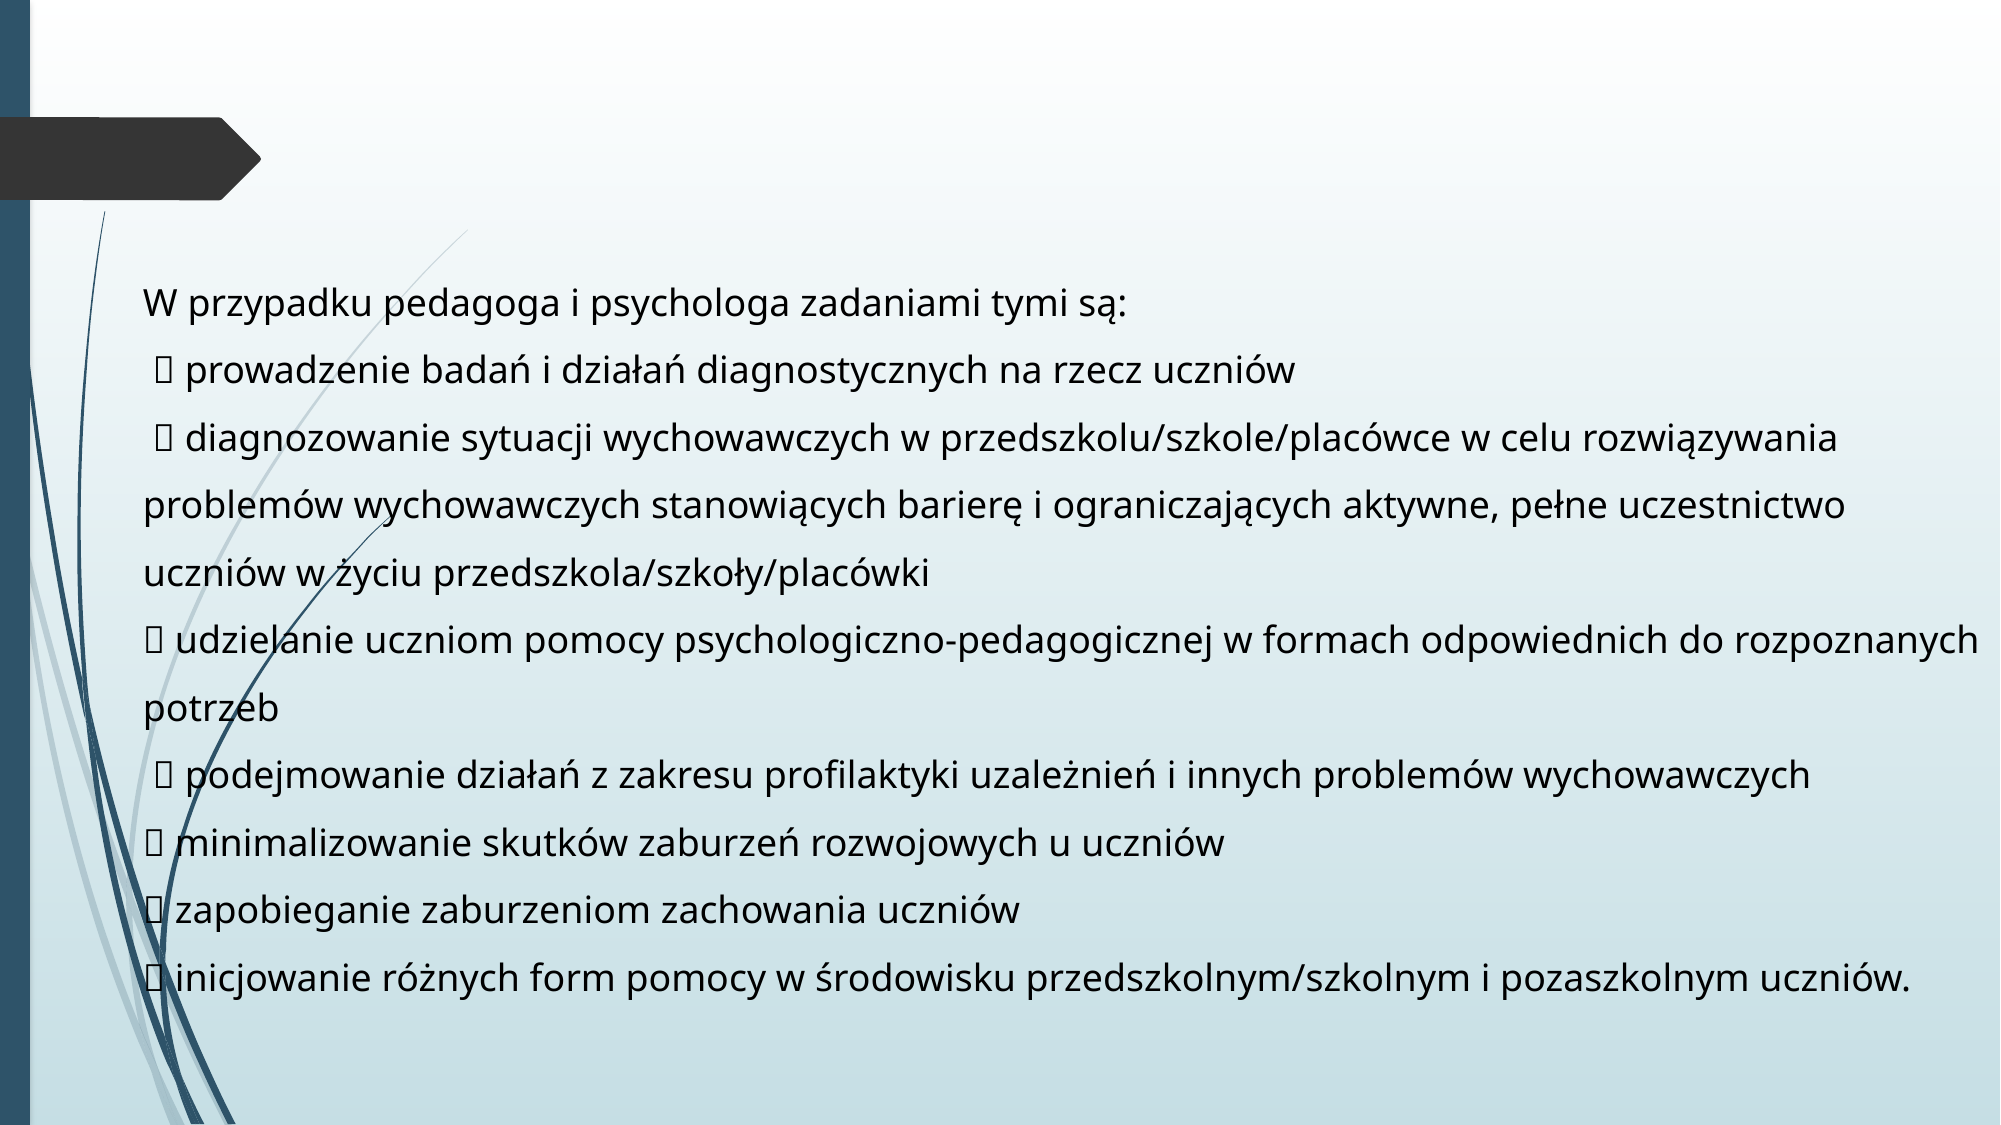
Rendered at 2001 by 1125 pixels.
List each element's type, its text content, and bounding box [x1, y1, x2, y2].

text_box W przypadku pedagoga i psychologa zadaniami tymi są:  prowadzenie badań i działań diagnostycznych na rzecz uczniów  diagnozowanie sytuacji wychowawczych w przedszkolu/szkole/placówce w celu rozwiązywania problemów wychowawczych stanowiących barierę i ograniczających aktywne, pełne uczestnictwo uczniów w życiu przedszkola/szkoły/placówki  udzielanie uczniom pomocy psychologiczno-pedagogicznej w formach odpowiednich do rozpoznanych potrzeb  podejmowanie działań z zakresu profilaktyki uzależnień i innych problemów wychowawczych  minimalizowanie skutków zaburzeń rozwojowych u uczniów  zapobieganie zaburzeniom zachowania uczniów  inicjowanie różnych form pomocy w środowisku przedszkolnym/szkolnym i pozaszkolnym uczniów. [128, 248, 2000, 1007]
